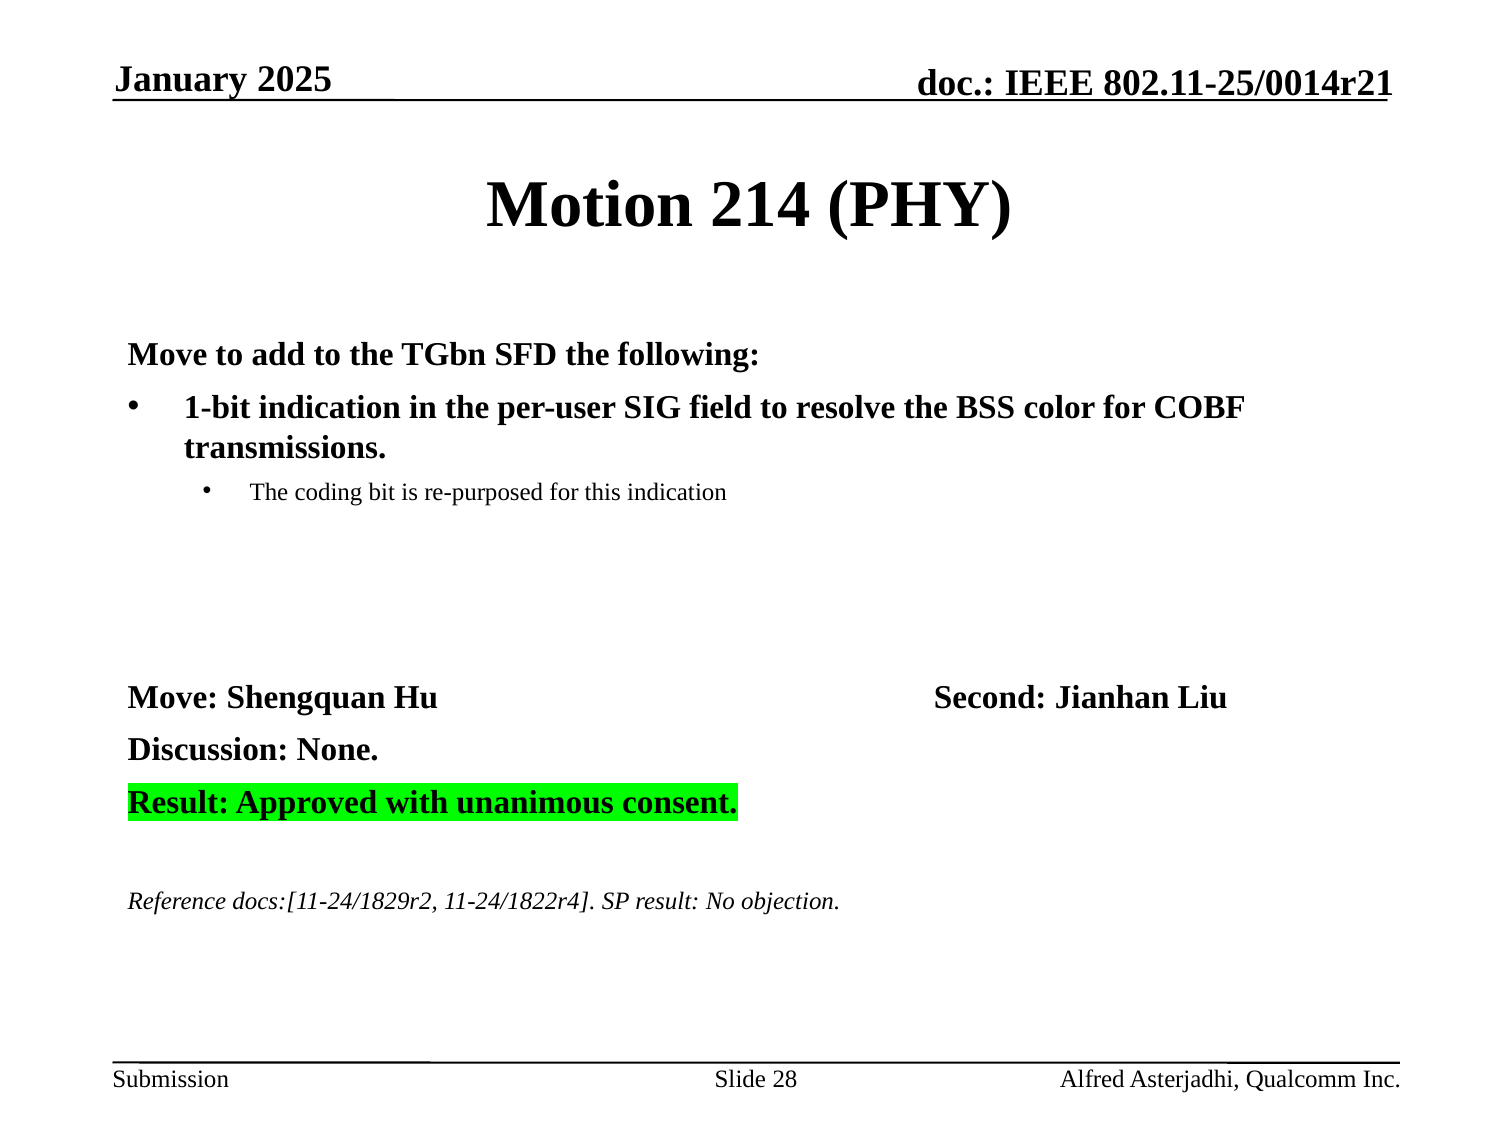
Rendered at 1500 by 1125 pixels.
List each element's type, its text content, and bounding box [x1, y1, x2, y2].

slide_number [114, 54, 423, 100]
footer Alfred Asterjadhi, Qualcomm Inc. [878, 1061, 1402, 1093]
slide_number Slide 28 [712, 1061, 800, 1123]
list Move to add to the TGbn SFD the following: 1-bit indication in the per-user SIG field to resolve the BSS color for COBF transmissions. The coding bit is re-purposed for this indication Move: Shengquan Hu Second: Jianhan Liu Discussion: None. Result: Approved with unanimous consent. Reference docs:[11-24/1829r2, 11-24/1822r4]. SP result: No objection. [112, 324, 1388, 1000]
title Motion 214 (PHY) [112, 112, 1388, 288]
